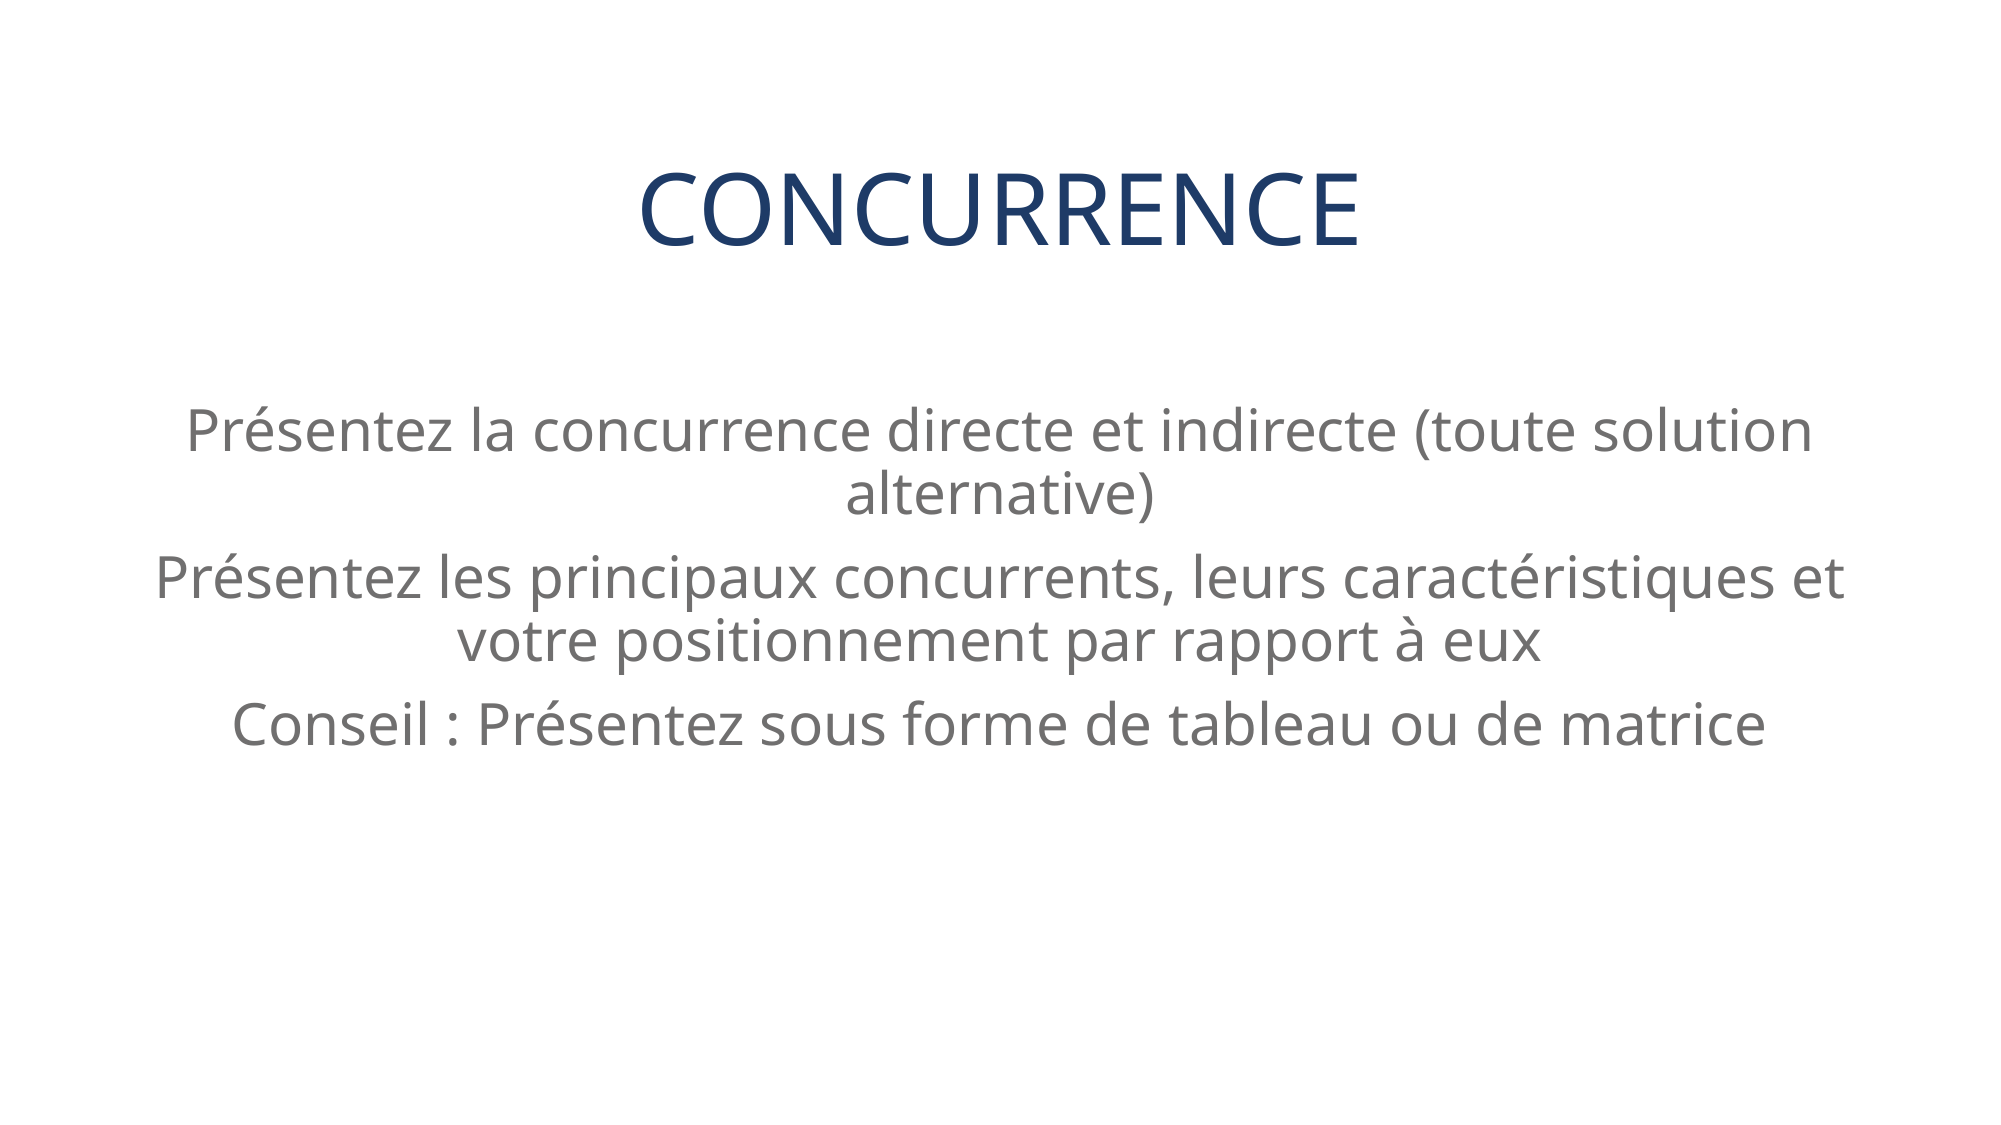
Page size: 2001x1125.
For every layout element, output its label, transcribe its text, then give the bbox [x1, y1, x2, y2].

list Présentez la concurrence directe et indirecte (toute solution alternative) Présentez les principaux concurrents, leurs caractéristiques et votre positionnement par rapport à eux Conseil : Présentez sous forme de tableau ou de matrice [137, 394, 1863, 994]
title Concurrence [137, 103, 1863, 322]
